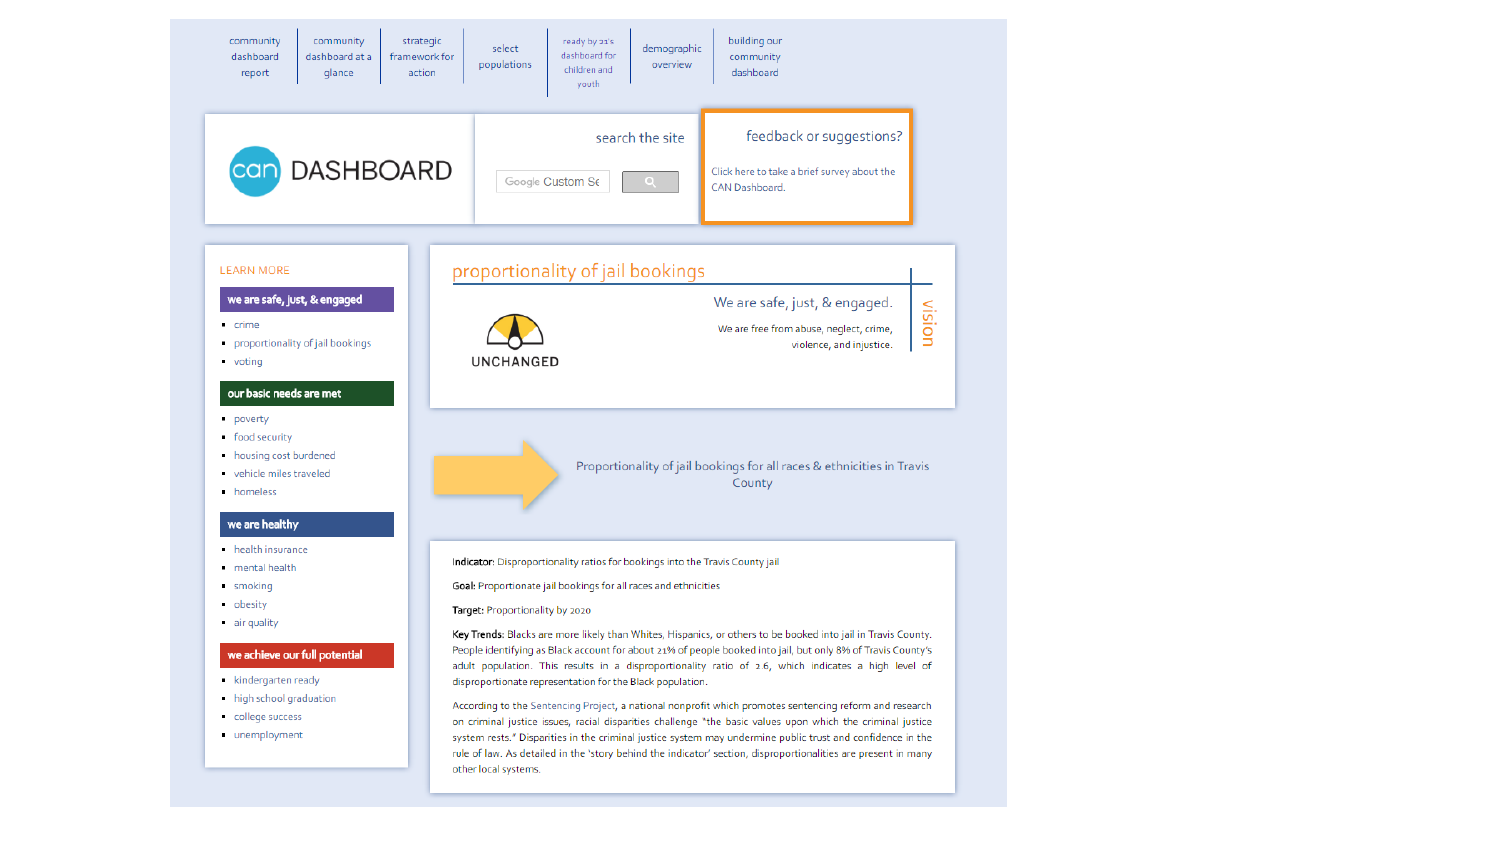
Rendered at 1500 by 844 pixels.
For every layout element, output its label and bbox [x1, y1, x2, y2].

picture [170, 18, 1007, 807]
